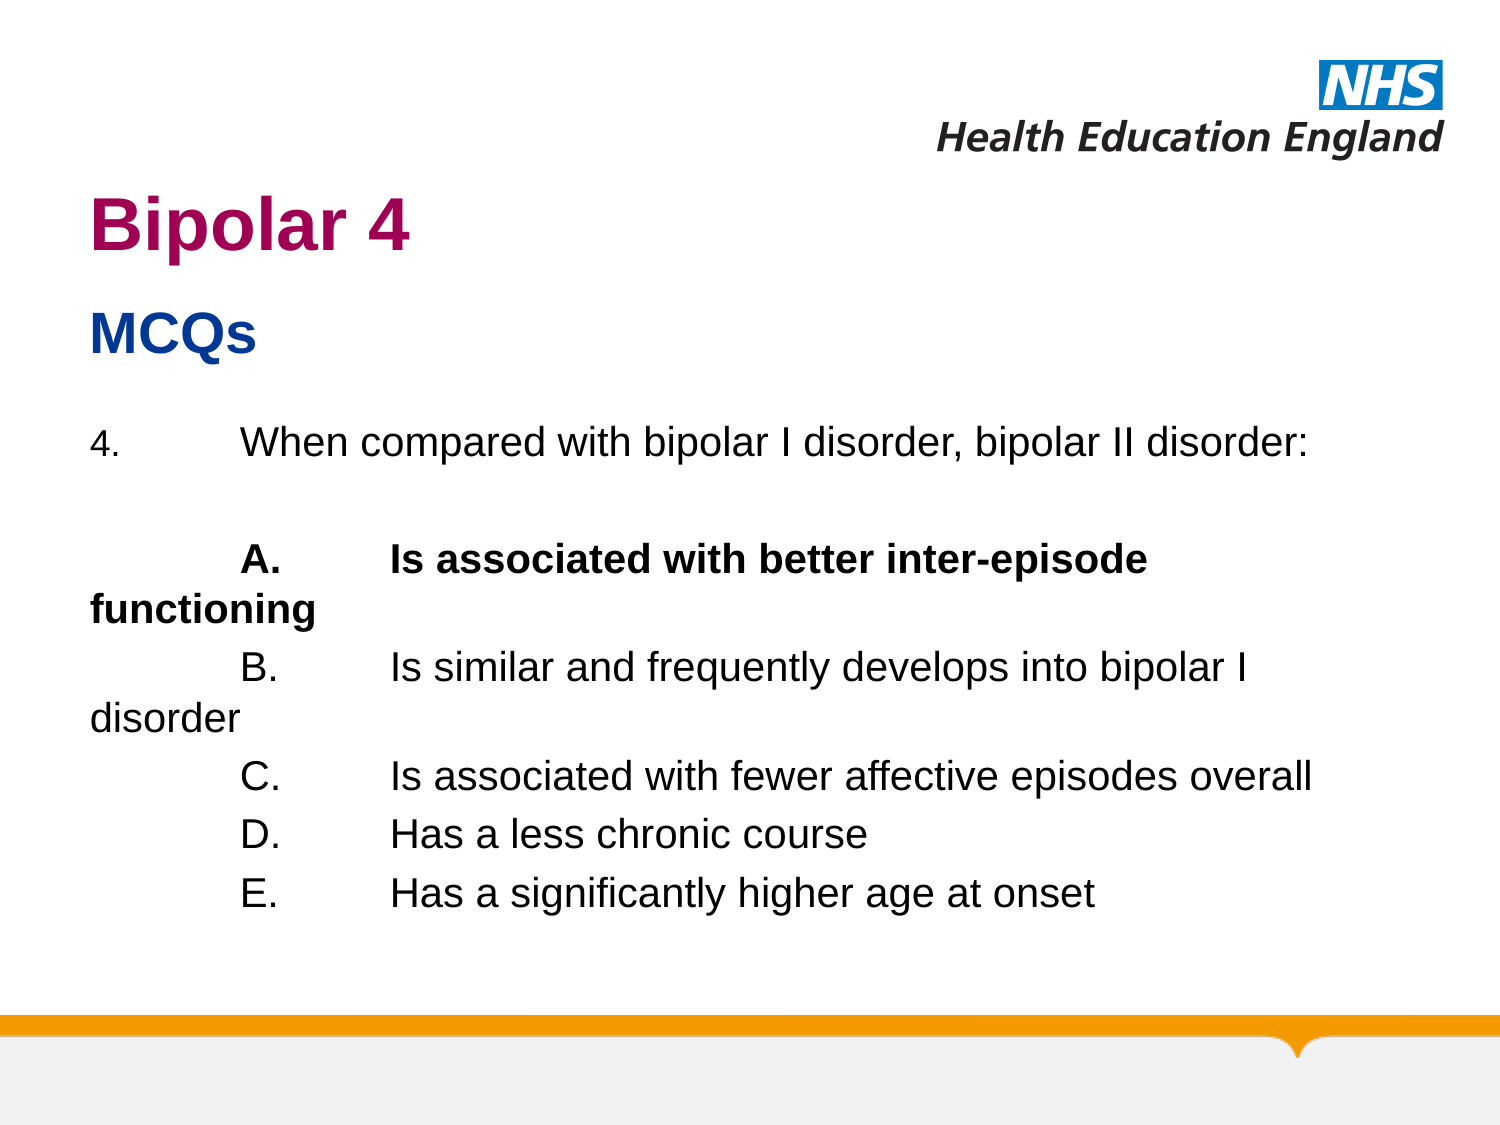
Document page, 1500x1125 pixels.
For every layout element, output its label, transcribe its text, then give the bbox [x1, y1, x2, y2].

subtitle MCQs [75, 288, 1125, 384]
picture [936, 59, 1445, 161]
title Bipolar 4 [75, 168, 1350, 280]
list 4. When compared with bipolar I disorder, bipolar II disorder: A. Is associated with better inter-episode functioning B. Is similar and frequently develops into bipolar I disorder C. Is associated with fewer affective episodes overall D. Has a less chronic course E. Has a significantly higher age at onset [75, 407, 1361, 811]
